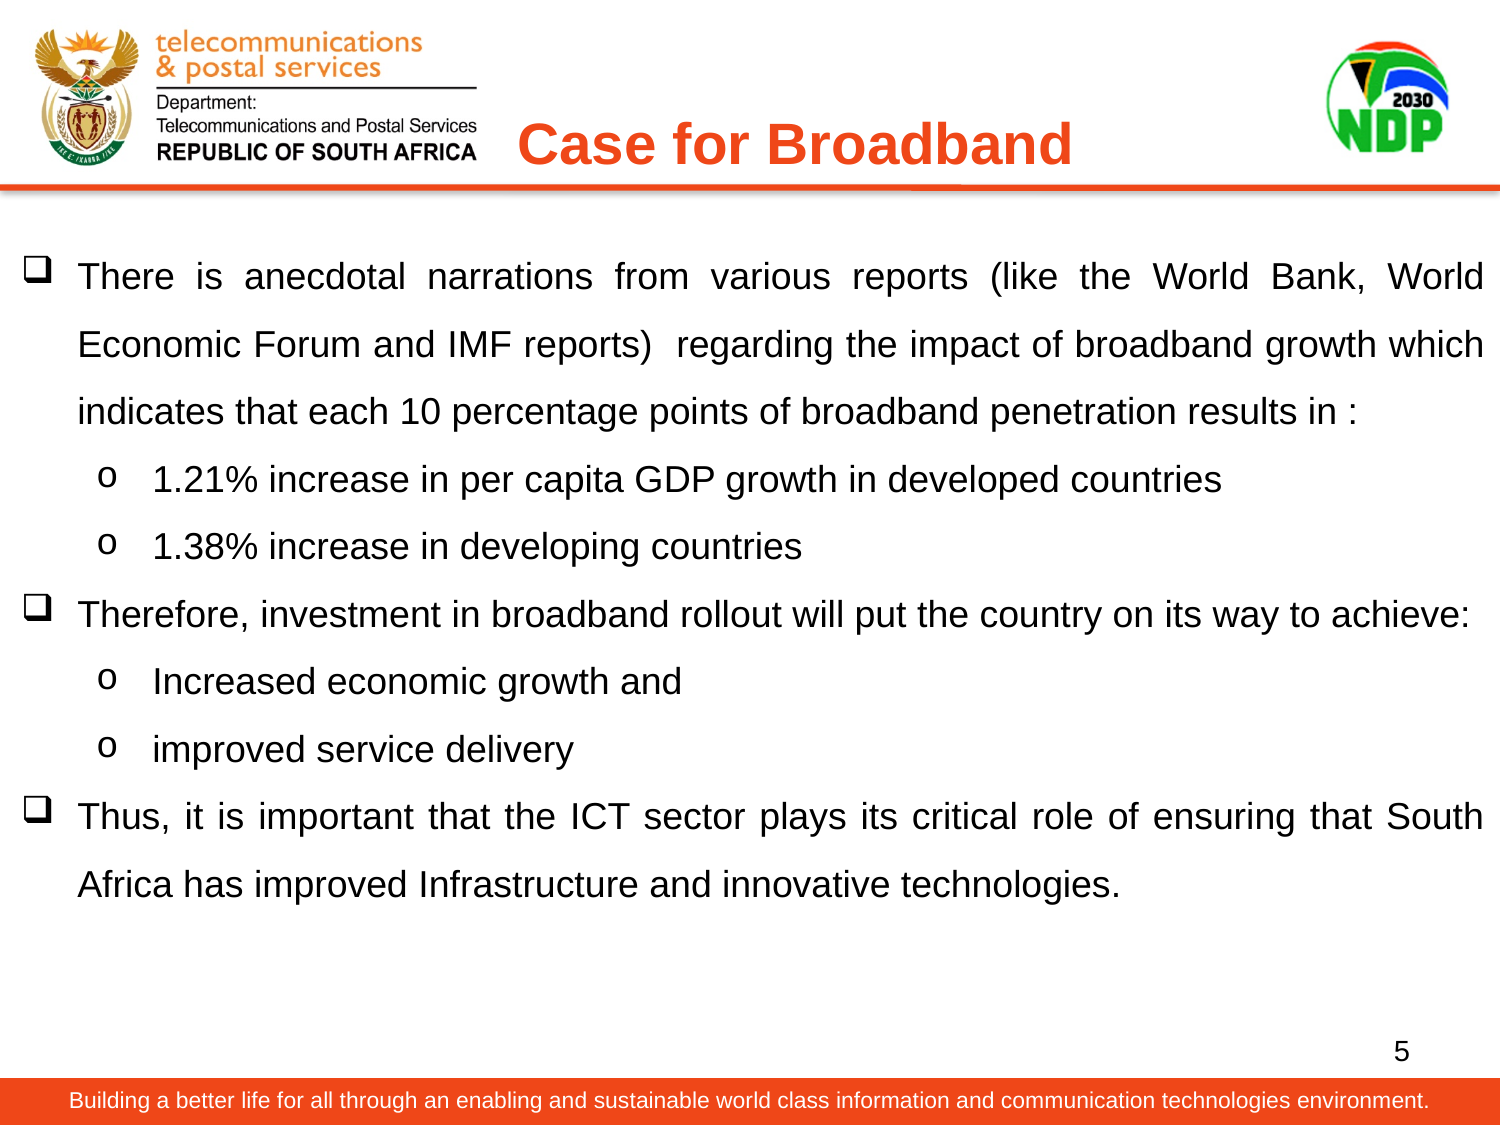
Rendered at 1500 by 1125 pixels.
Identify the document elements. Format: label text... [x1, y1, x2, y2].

picture [29, 18, 485, 173]
text_box Case for Broadband [53, 98, 1500, 184]
picture [1315, 23, 1465, 173]
text_box There is anecdotal narrations from various reports (like the World Bank, World Economic Forum and IMF reports) regarding the impact of broadband growth which indicates that each 10 percentage points of broadband penetration results in : 1.21% increase in per capita GDP growth in developed countries 1.38% increase in developing countries Therefore, investment in broadband rollout will put the country on its way to achieve: Increased economic growth and improved service delivery Thus, it is important that the ICT sector plays its critical role of ensuring that South Africa has improved Infrastructure and innovative technologies. [5, 222, 1500, 963]
slide_number 5 [1163, 1024, 1426, 1103]
footer Building a better life for all through an enabling and sustainable world class information and communication technologies environment. [0, 1077, 1500, 1125]
